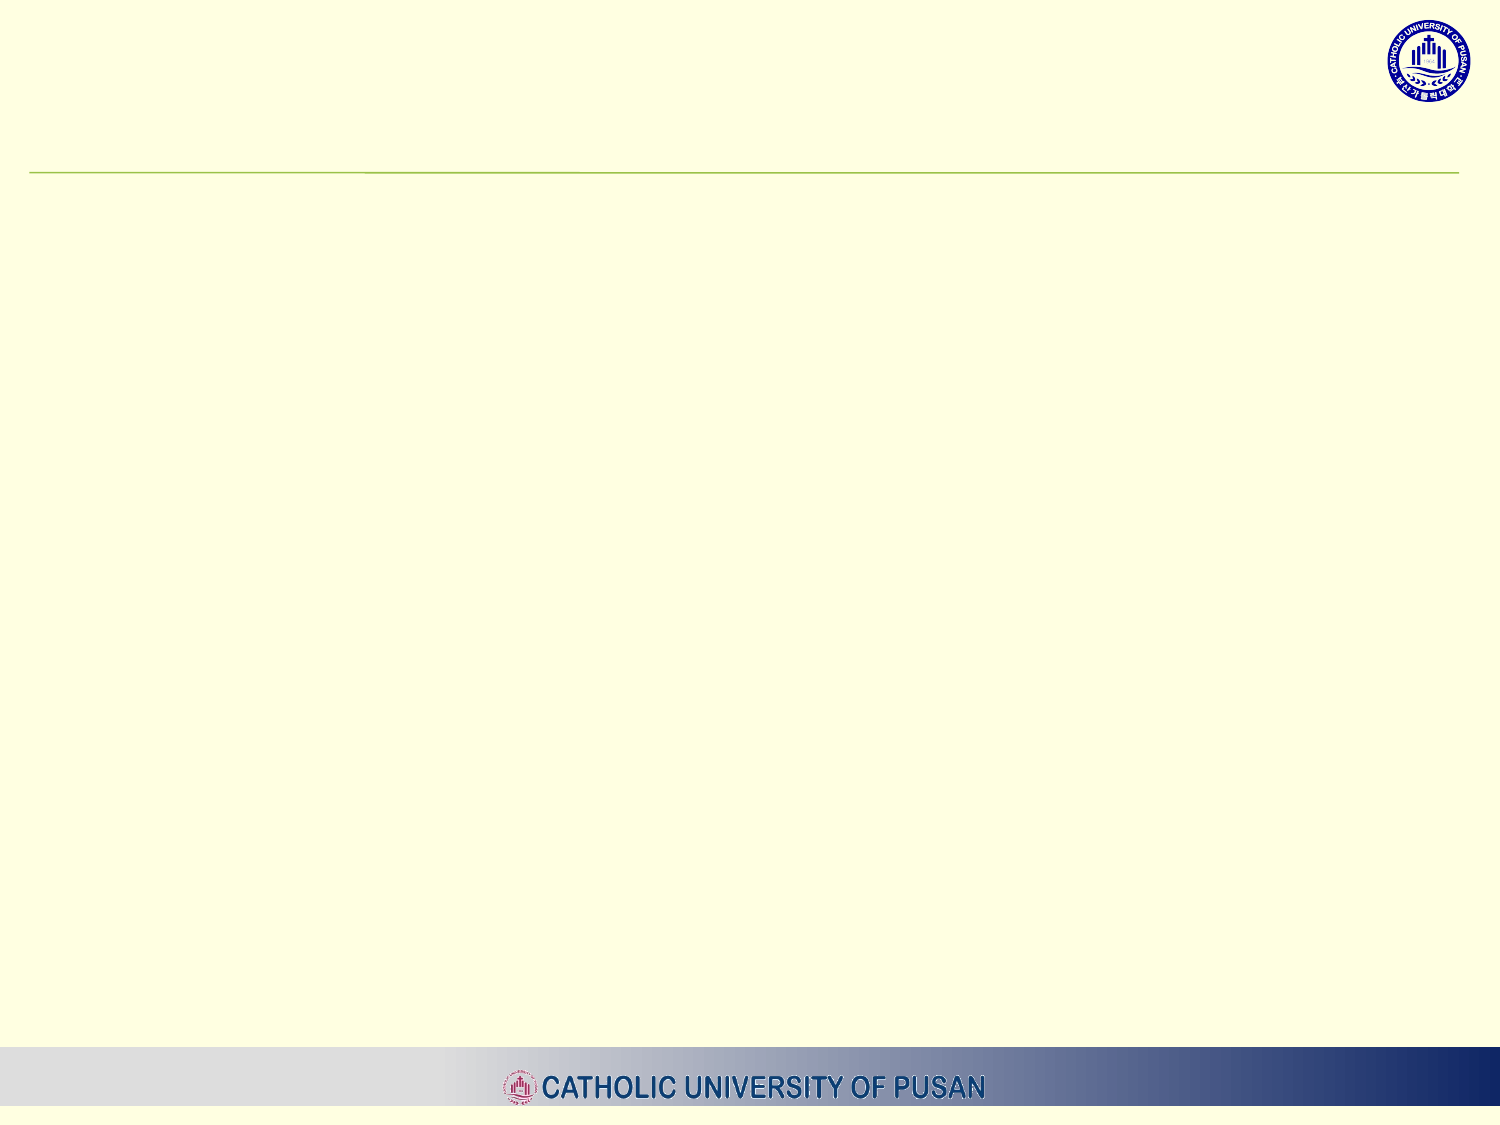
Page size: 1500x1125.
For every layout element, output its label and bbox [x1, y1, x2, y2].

picture [495, 1063, 987, 1116]
picture [1387, 19, 1471, 102]
